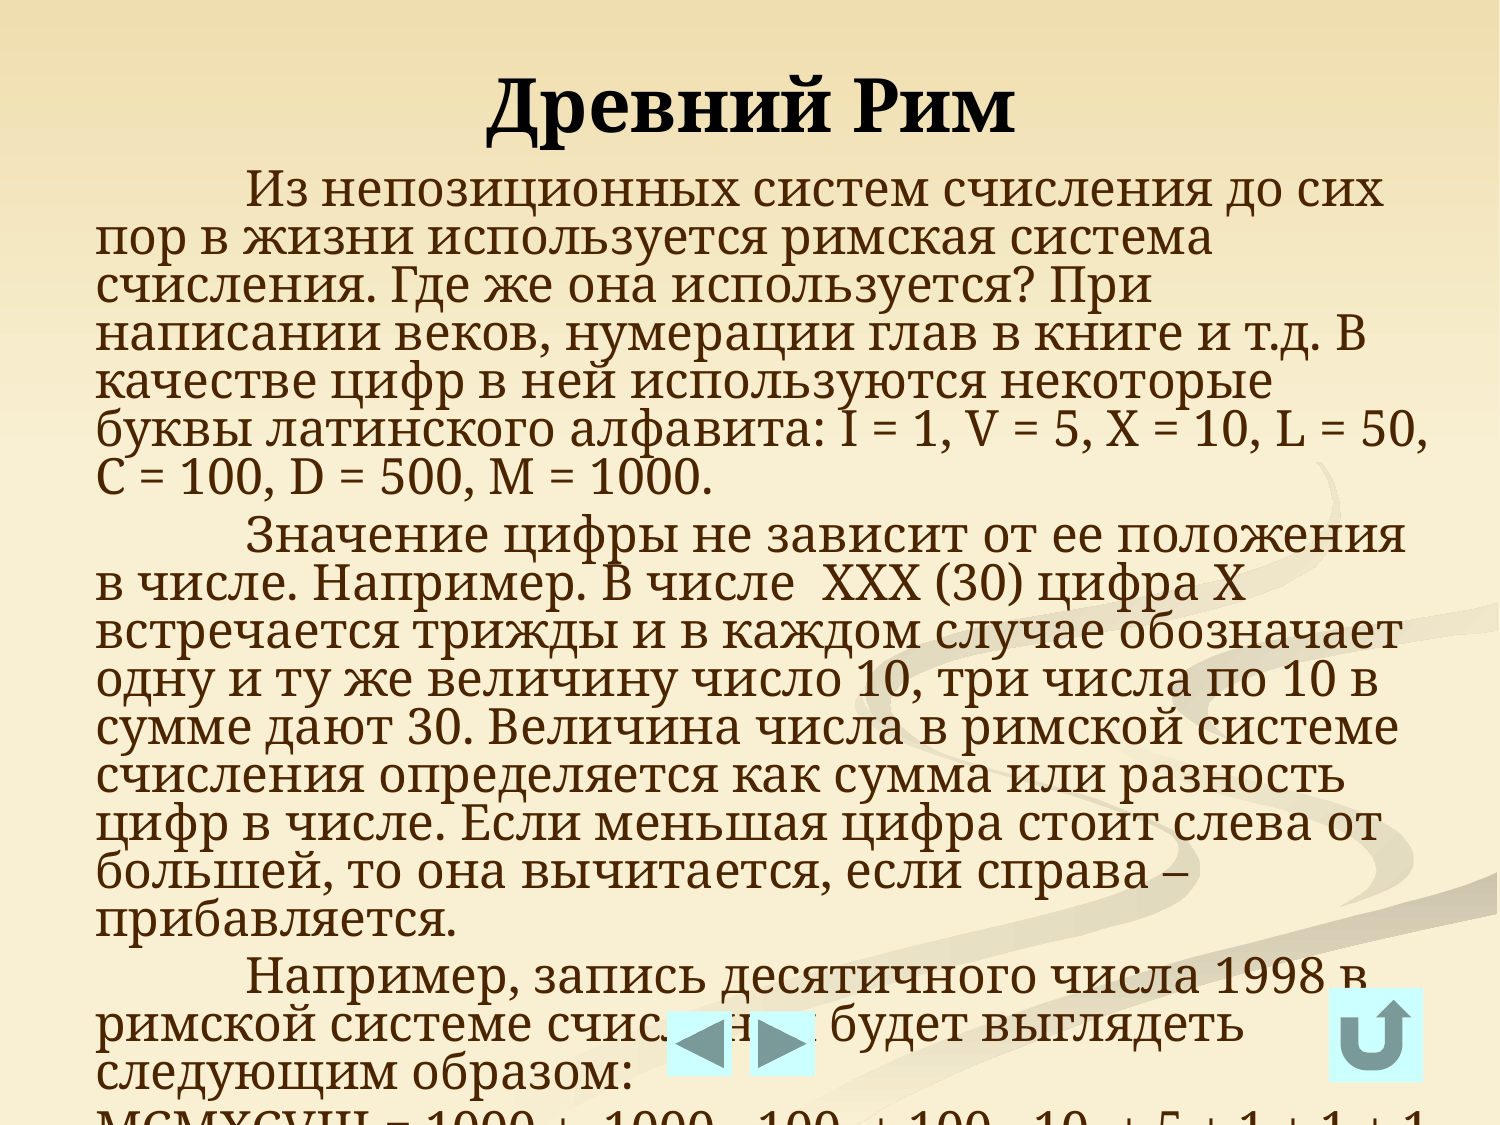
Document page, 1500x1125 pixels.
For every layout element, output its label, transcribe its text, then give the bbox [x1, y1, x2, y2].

text_box [1328, 987, 1424, 1083]
text_box Древний Рим [76, 44, 1427, 161]
text_box [749, 1011, 815, 1077]
list Из непозиционных систем счисления до сих пор в жизни используется римская система счисления. Где же она используется? При написании веков, нумерации глав в книге и т.д. В качестве цифр в ней используются некоторые буквы латинского алфавита: I = 1, V = 5, X = 10, L = 50, C = 100, D = 500, M = 1000. Значение цифры не зависит от ее положения в числе. Например. В числе XXX (30) цифра X встречается трижды и в каждом случае обозначает одну и ту же величину число 10, три числа по 10 в сумме дают 30. Величина числа в римской системе счисления определяется как сумма или разность цифр в числе. Если меньшая цифра стоит слева от большей, то она вычитается, если справа – прибавляется. Например, запись десятичного числа 1998 в римской системе счисления будет выглядеть следующим образом: MCMXCVIII = 1000 + 1000 - 100 + 100 - 10 + 5 + 1 + 1 + 1 [23, 160, 1459, 976]
text_box [667, 1011, 732, 1077]
